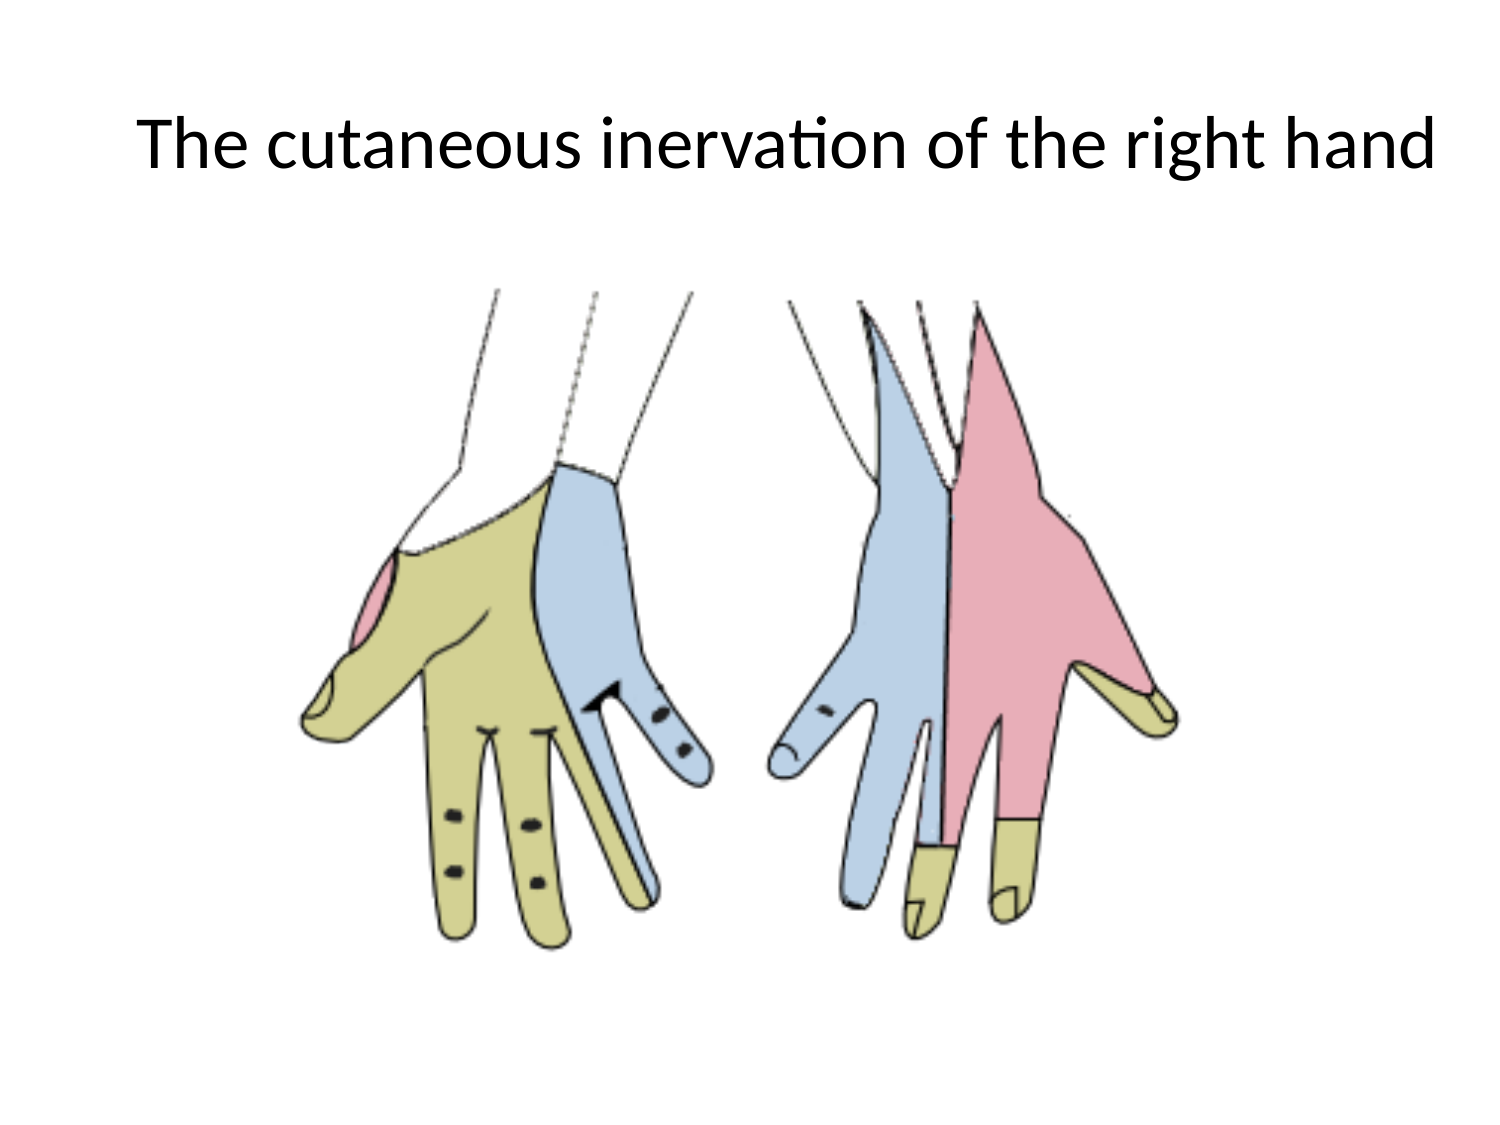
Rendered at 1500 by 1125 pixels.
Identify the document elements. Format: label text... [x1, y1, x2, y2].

picture [210, 257, 1266, 1007]
title The cutaneous inervation of the right hand [75, 45, 1500, 233]
